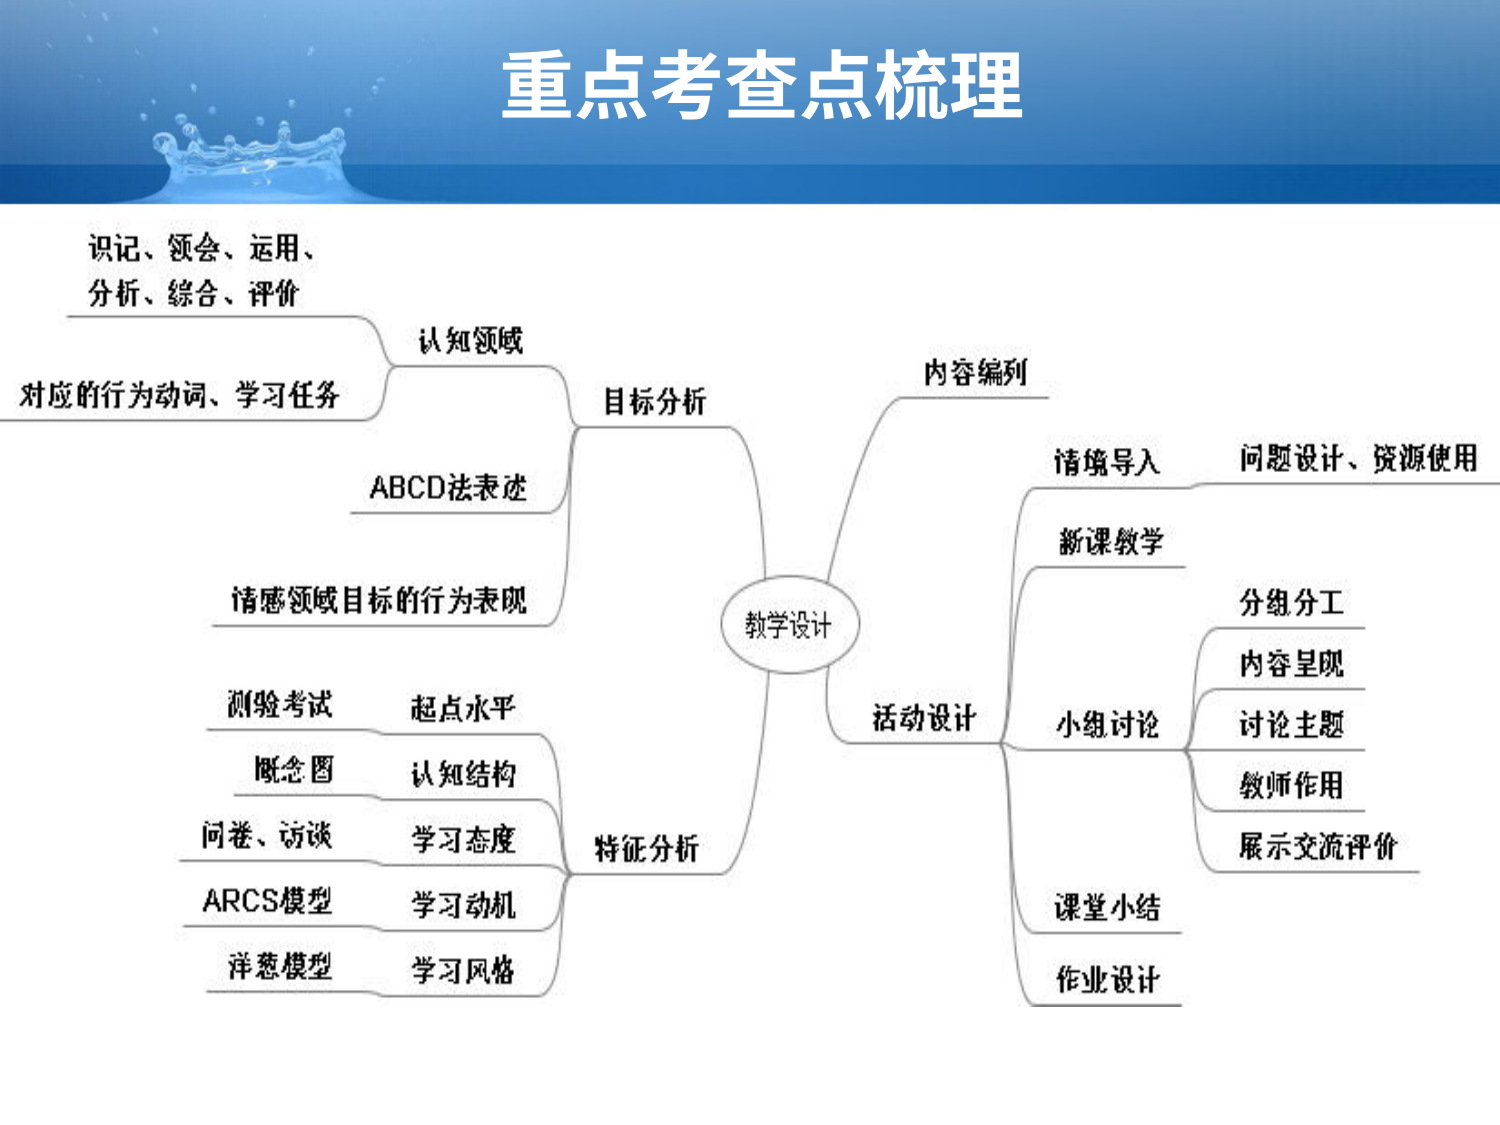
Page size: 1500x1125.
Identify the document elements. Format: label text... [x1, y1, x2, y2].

text_box 重点考查点梳理 [242, 30, 1282, 136]
picture [0, 0, 1500, 1125]
